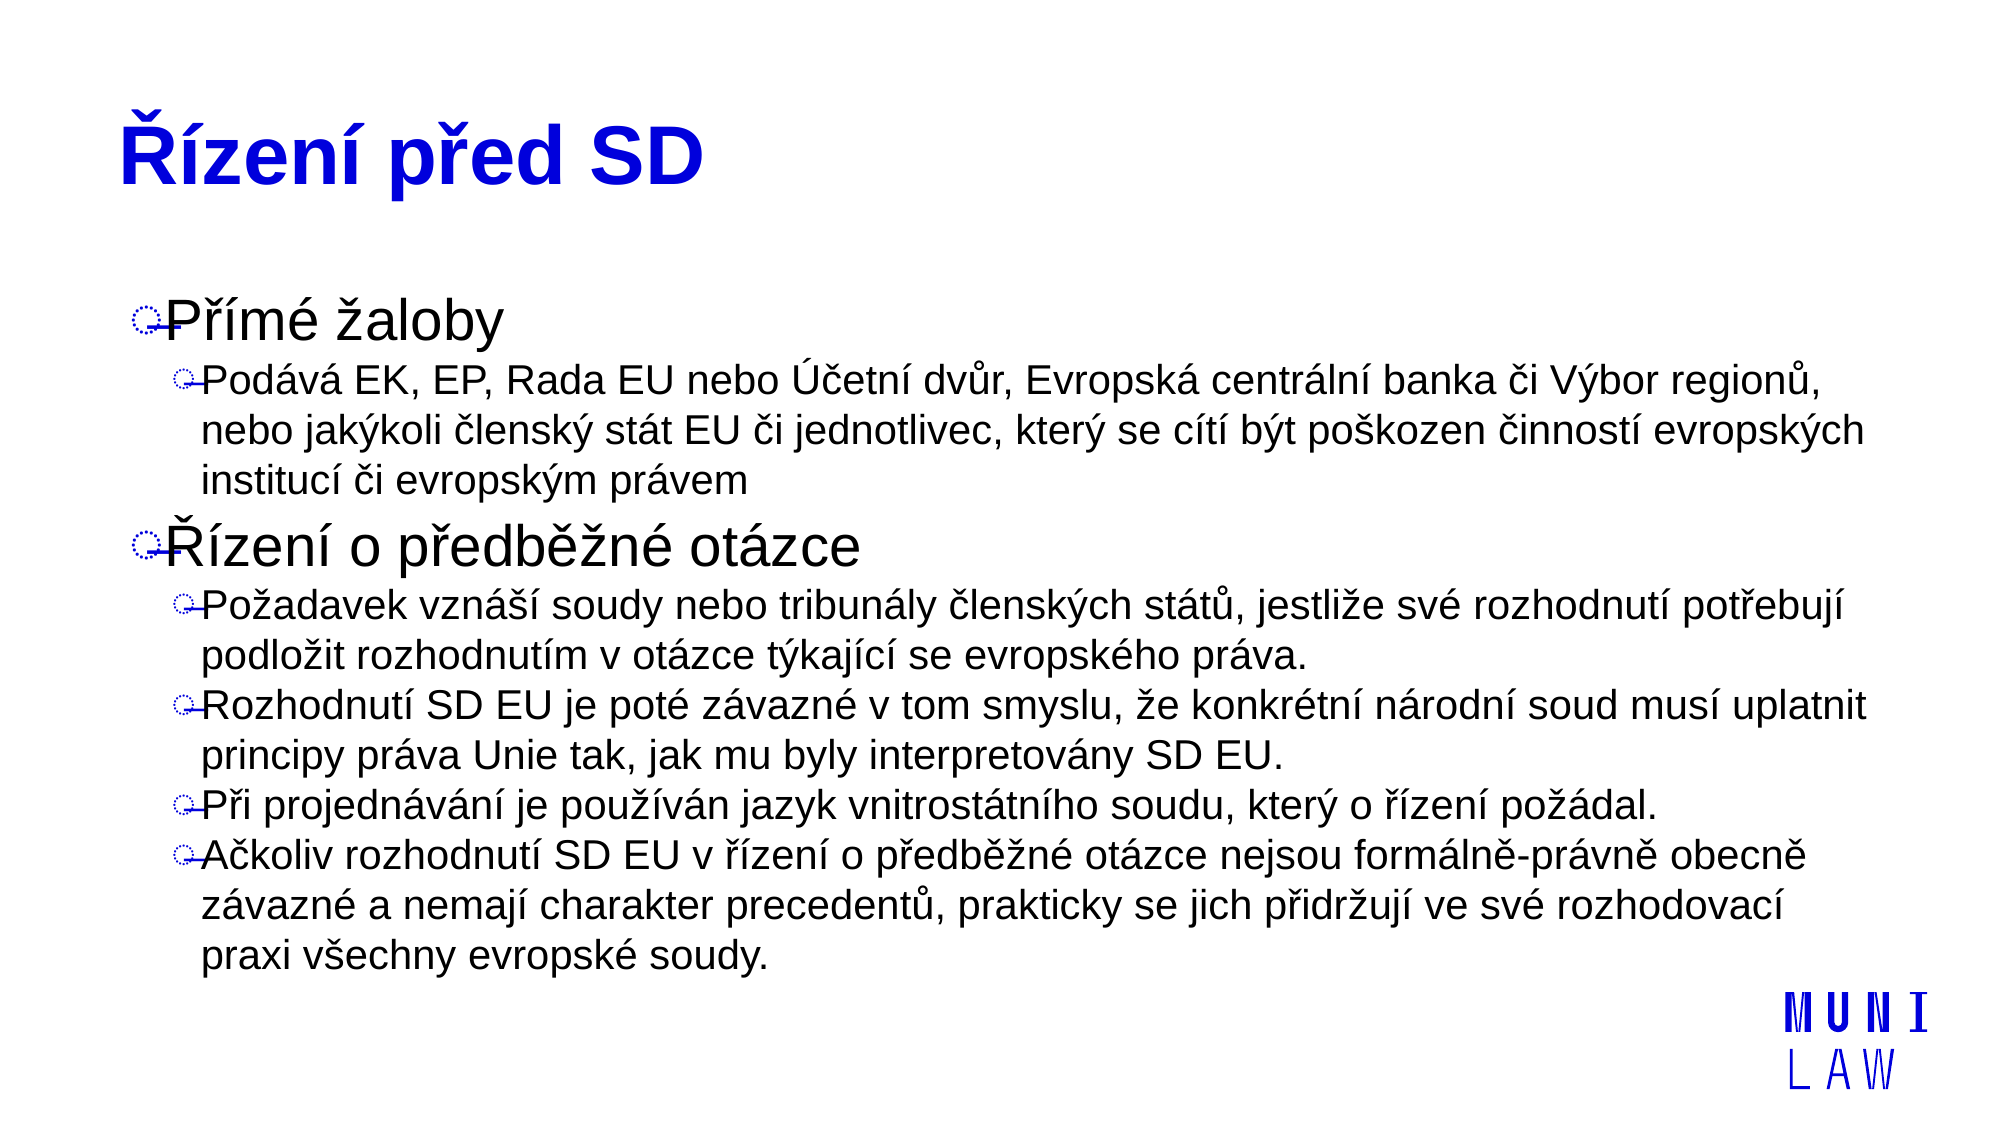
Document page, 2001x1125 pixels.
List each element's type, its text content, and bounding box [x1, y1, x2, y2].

title Řízení před SD [118, 118, 1883, 193]
list Přímé žaloby Podává EK, EP, Rada EU nebo Účetní dvůr, Evropská centrální banka či Výbor regionů, nebo jakýkoli členský stát EU či jednotlivec, který se cítí být poškozen činností evropských institucí či evropským právem Řízení o předběžné otázce Požadavek vznáší soudy nebo tribunály členských států, jestliže své rozhodnutí potřebují podložit rozhodnutím v otázce týkající se evropského práva. Rozhodnutí SD EU je poté závazné v tom smyslu, že konkrétní národní soud musí uplatnit principy práva Unie tak, jak mu byly interpretovány SD EU. Při projednávání je používán jazyk vnitrostátního soudu, který o řízení požádal. Ačkoliv rozhodnutí SD EU v řízení o předběžné otázce nejsou formálně-právně obecně závazné a nemají charakter precedentů, prakticky se jich přidržují ve své rozhodovací praxi všechny evropské soudy. [118, 277, 1883, 957]
